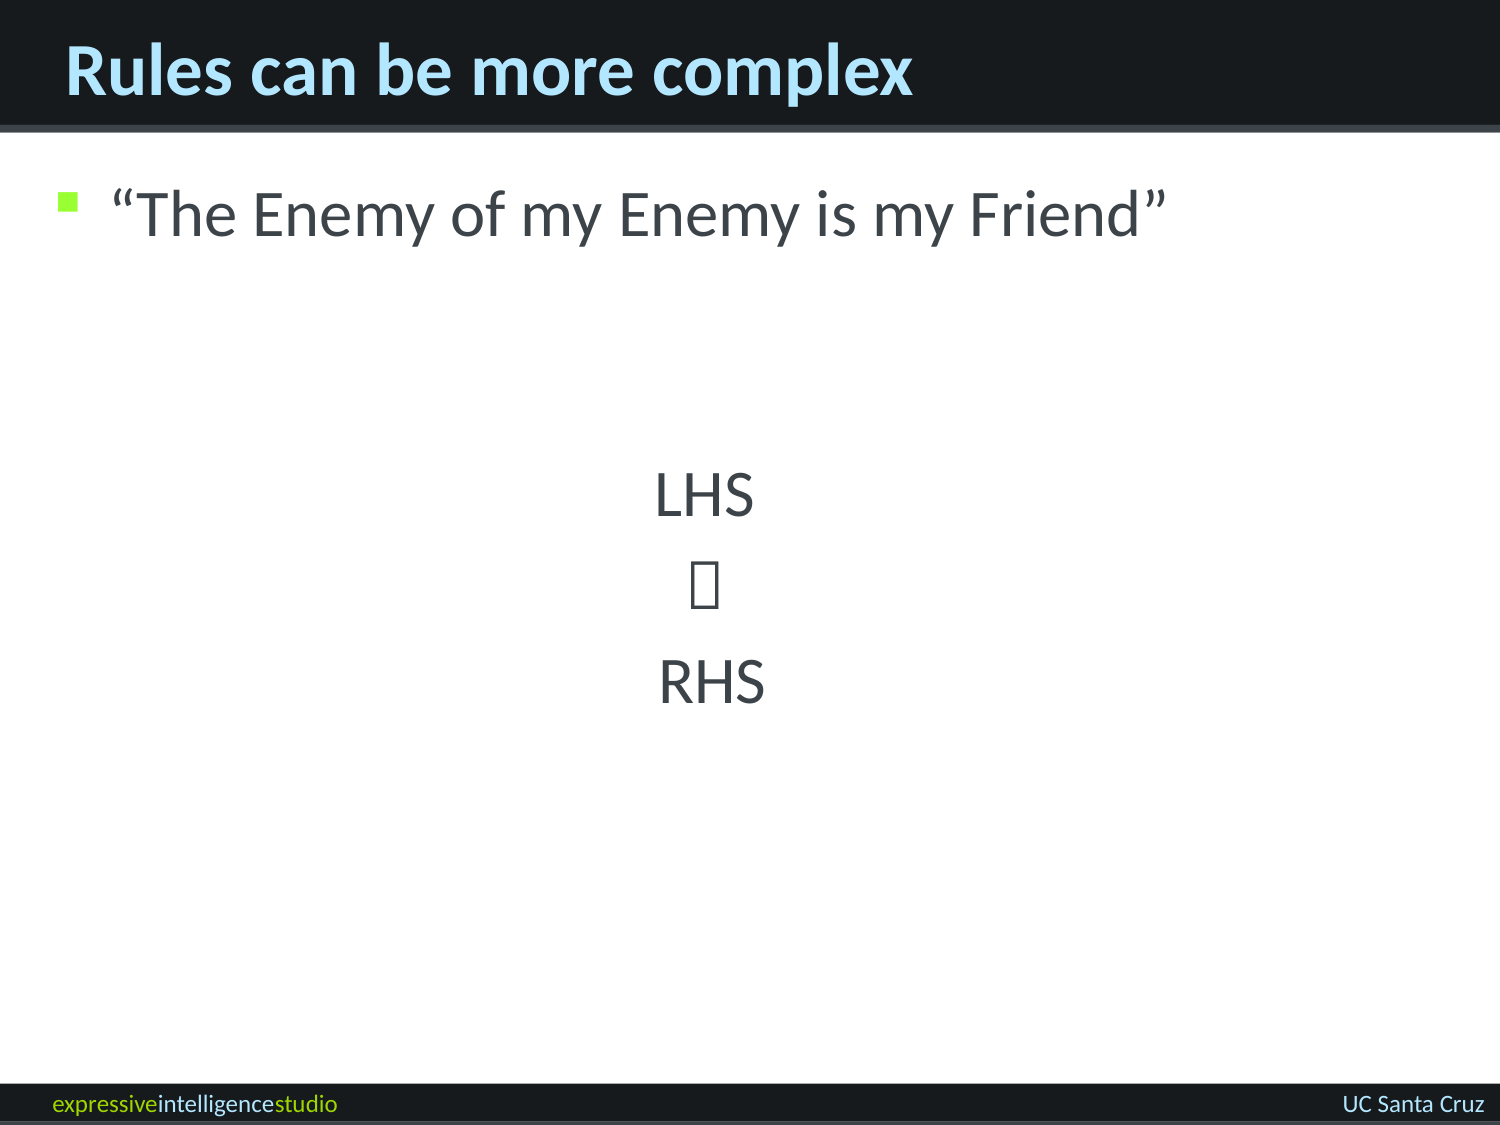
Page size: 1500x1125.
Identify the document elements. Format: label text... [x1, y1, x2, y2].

list “The Enemy of my Enemy is my Friend” LHS  RHS [37, 162, 1388, 993]
title Rules can be more complex [49, 0, 1401, 131]
